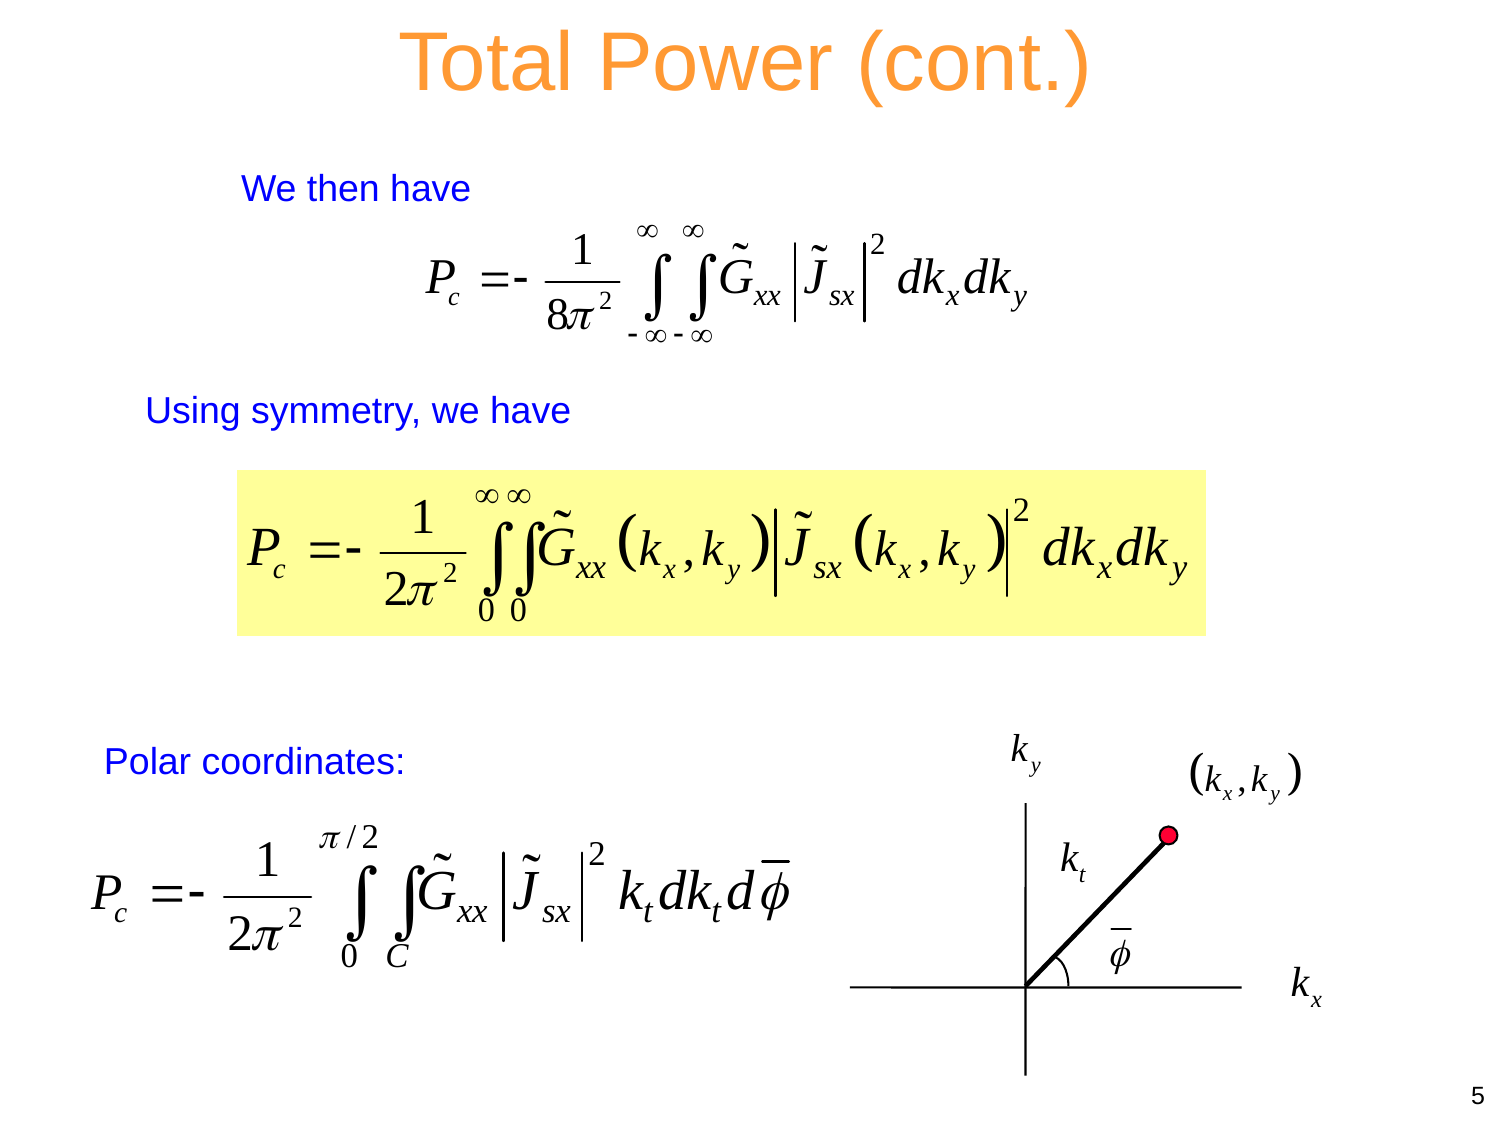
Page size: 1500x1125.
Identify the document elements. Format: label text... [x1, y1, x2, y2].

text_box Using symmetry, we have [130, 378, 587, 439]
text_box We then have [226, 156, 487, 217]
slide_number 5 [1149, 1065, 1500, 1125]
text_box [79, 811, 804, 982]
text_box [849, 722, 1334, 1076]
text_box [236, 469, 1207, 636]
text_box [415, 206, 1043, 358]
text_box Total Power (cont.) [23, 0, 1468, 115]
text_box Polar coordinates: [89, 729, 421, 790]
